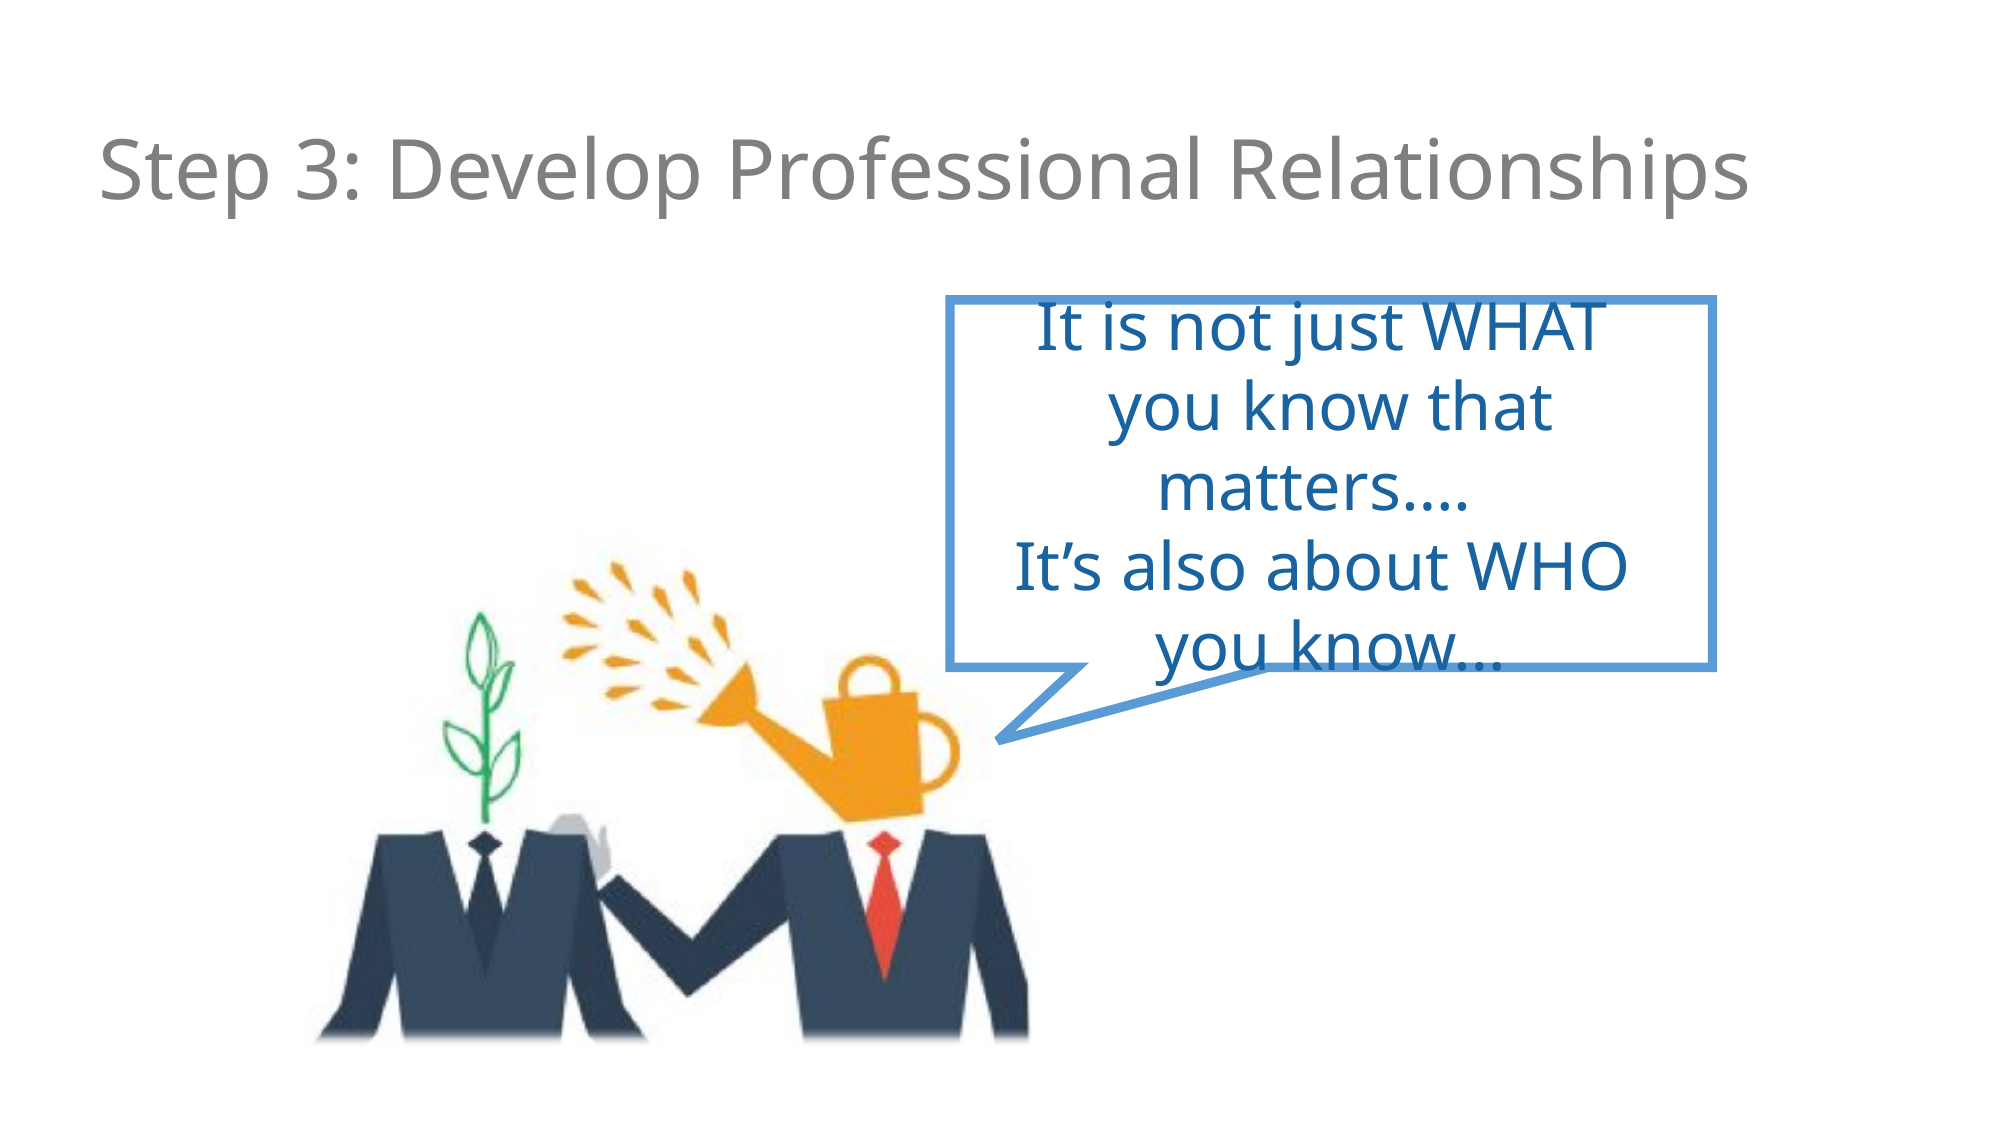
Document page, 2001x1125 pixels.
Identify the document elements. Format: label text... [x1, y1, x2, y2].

picture [287, 529, 1063, 1046]
list Step 3: Develop Professional Relationships [83, 88, 1907, 240]
text_box It is not just WHAT you know that matters…. It’s also about WHO you know… [949, 299, 1714, 724]
